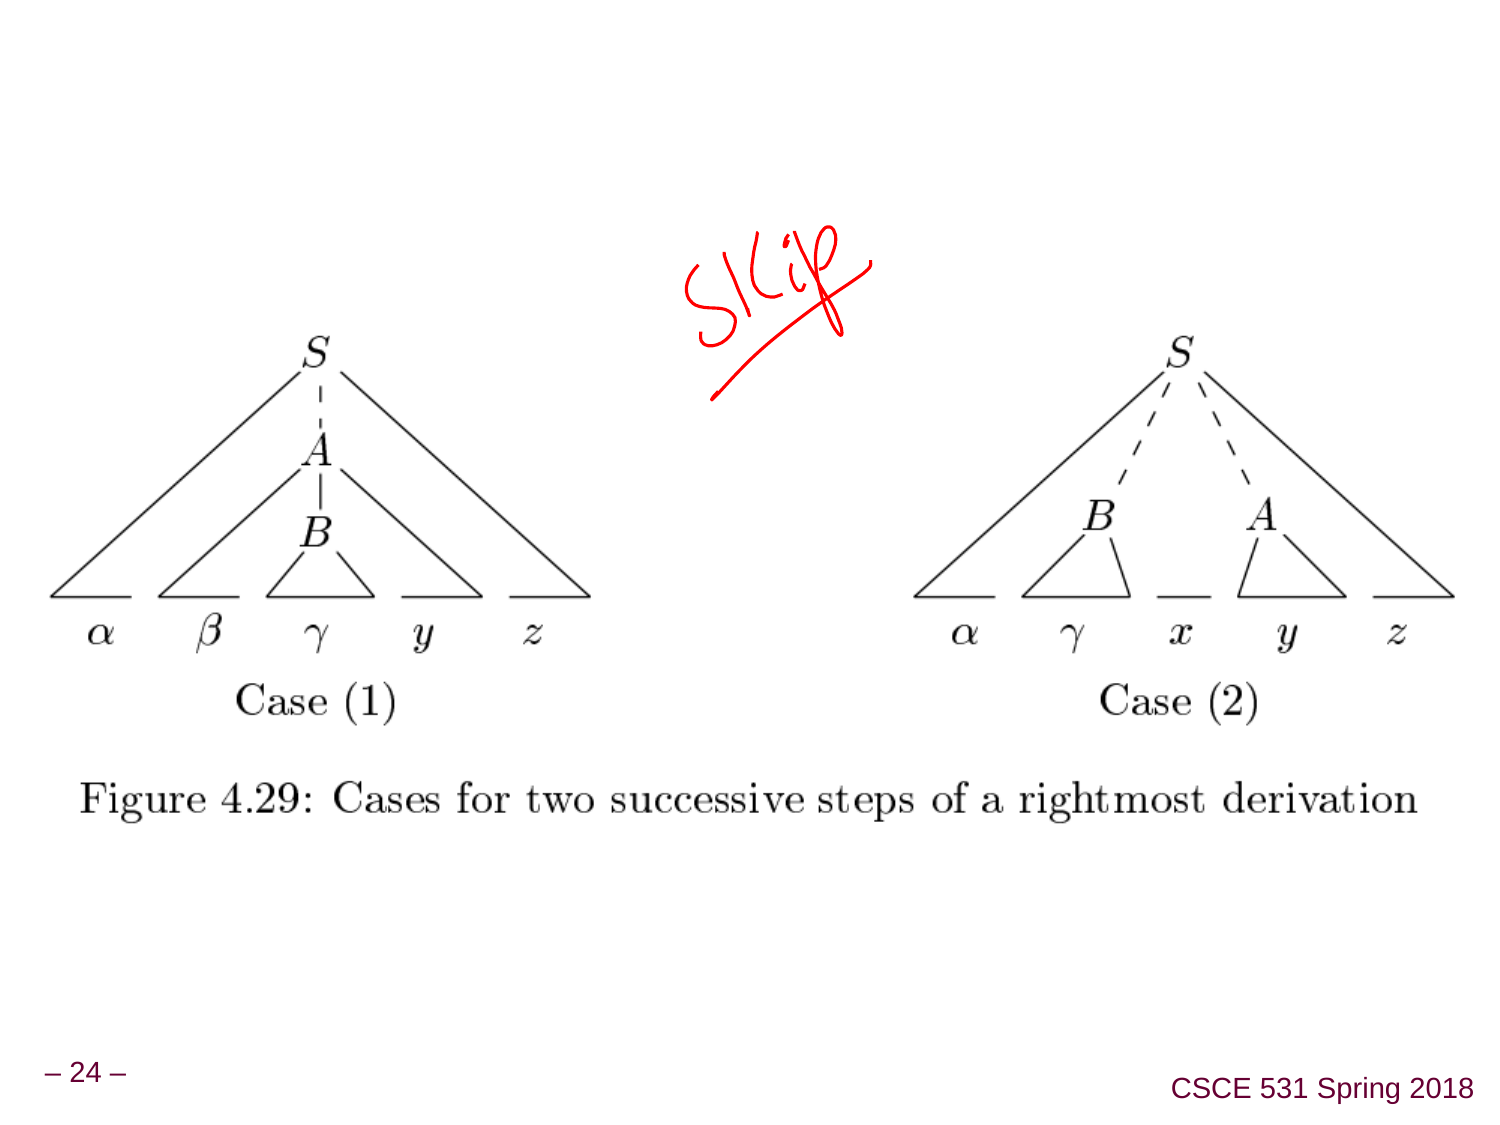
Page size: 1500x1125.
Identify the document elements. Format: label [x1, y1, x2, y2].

text_box [686, 226, 871, 400]
picture [0, 279, 1500, 846]
